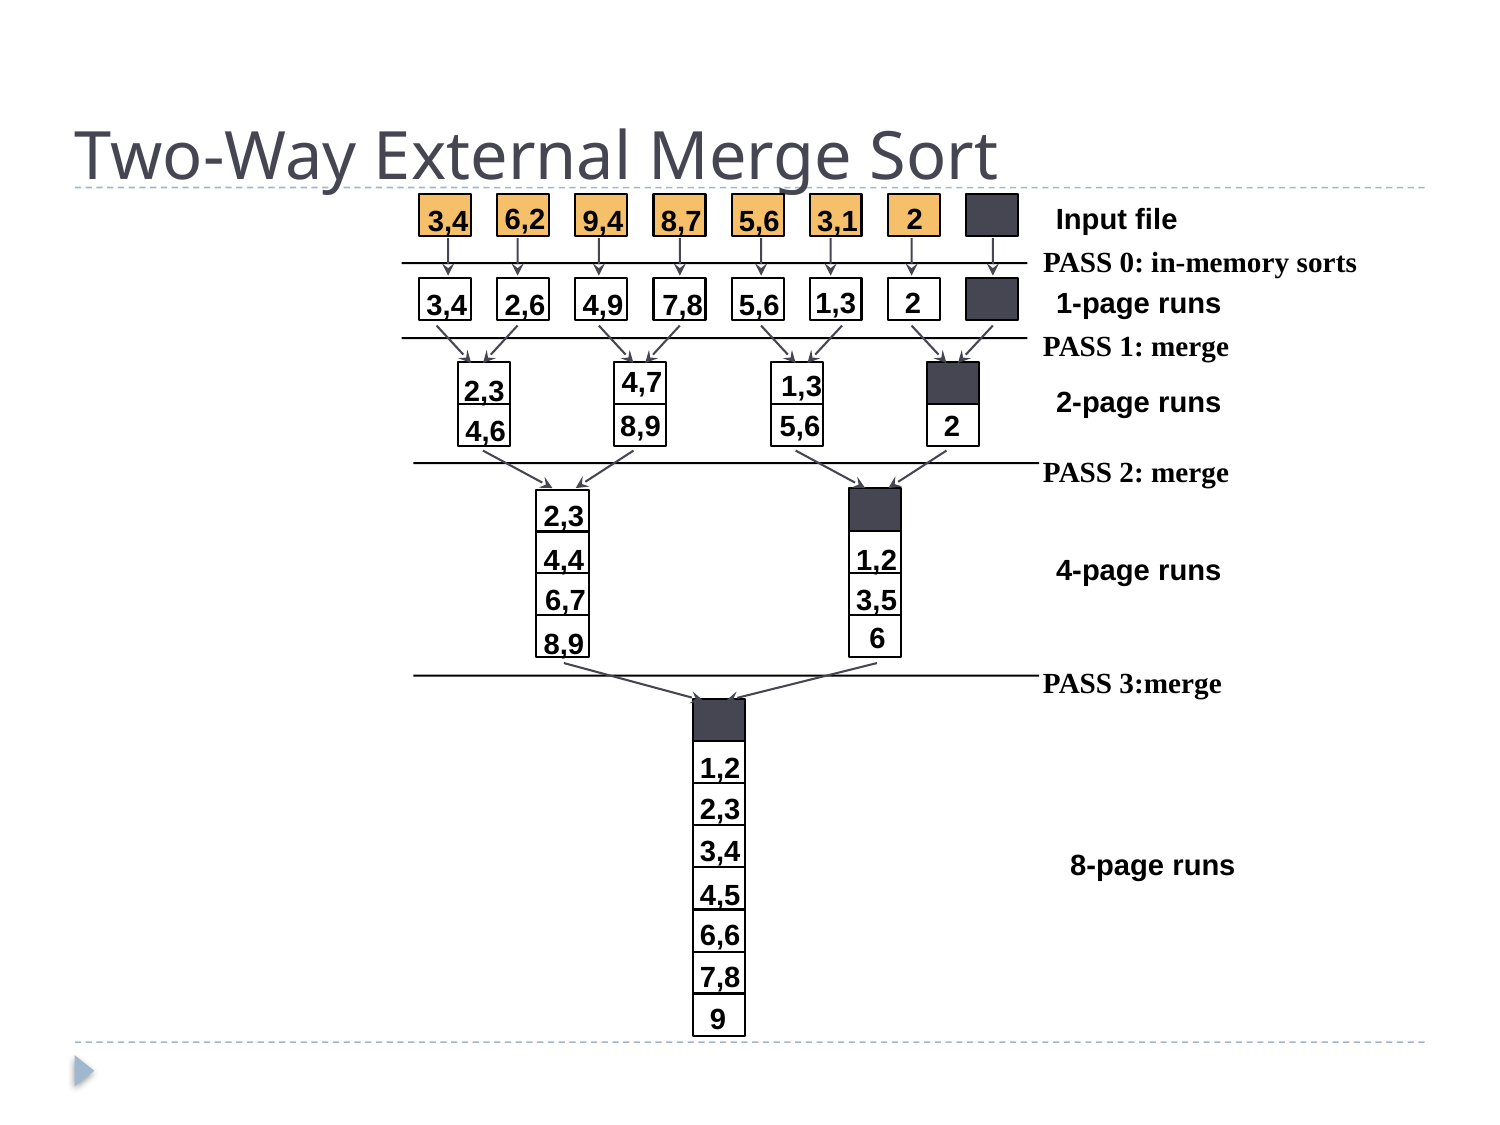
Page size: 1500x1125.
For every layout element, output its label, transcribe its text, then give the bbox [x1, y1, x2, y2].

text_box 8-page runs [1055, 838, 1251, 889]
text_box 2 [890, 277, 936, 327]
text_box [933, 349, 947, 364]
text_box [807, 349, 821, 364]
text_box 5,6 [764, 400, 836, 450]
text_box [673, 263, 687, 276]
text_box 1,3 [800, 277, 871, 327]
text_box PASS 0: in-memory sorts [1028, 235, 1373, 286]
text_box 3,4 [413, 195, 484, 245]
text_box 8,9 [528, 617, 600, 668]
text_box [851, 476, 866, 489]
text_box 2,3 [684, 782, 756, 824]
text_box [782, 349, 796, 364]
text_box [482, 349, 496, 364]
text_box 2,3 [528, 489, 600, 533]
text_box 4-page runs [1041, 544, 1237, 594]
text_box [754, 263, 768, 276]
text_box PASS 1: merge [1028, 319, 1245, 370]
text_box [511, 263, 524, 276]
text_box [692, 699, 745, 741]
text_box 5,6 [724, 279, 795, 329]
text_box [510, 995, 986, 1071]
text_box PASS 3:merge [1028, 656, 1237, 707]
text_box 2,6 [489, 279, 561, 329]
title Two-Way External Merge Sort [59, 18, 1335, 200]
text_box 4,7 [606, 356, 678, 407]
text_box [905, 263, 918, 276]
text_box [957, 349, 971, 364]
text_box 2 [929, 400, 975, 450]
text_box 4,4 [528, 533, 600, 584]
text_box [965, 277, 1018, 320]
text_box 4,5 [684, 868, 756, 909]
text_box 9 [694, 1001, 741, 1043]
text_box [975, 404, 979, 447]
text_box 6,7 [530, 574, 601, 624]
text_box [741, 1001, 745, 1036]
text_box 2,3 [449, 365, 520, 415]
text_box 2-page runs [1041, 375, 1237, 426]
text_box 1,2 [684, 742, 756, 782]
text_box [926, 362, 979, 404]
text_box 7,8 [647, 279, 718, 329]
text_box [592, 263, 606, 276]
text_box 3,1 [802, 195, 873, 245]
text_box [620, 349, 634, 364]
text_box 3,4 [684, 824, 756, 868]
text_box [986, 263, 1000, 276]
text_box [441, 263, 455, 276]
text_box [965, 193, 1018, 236]
text_box [888, 476, 903, 489]
text_box [824, 263, 837, 276]
text_box PASS 2: merge [1028, 446, 1245, 496]
text_box [848, 488, 901, 530]
text_box 8,9 [605, 400, 676, 450]
text_box [848, 624, 854, 657]
text_box 1-page runs [1041, 286, 1237, 319]
text_box [112, 1024, 425, 1100]
text_box [726, 691, 740, 704]
text_box 8,7 [645, 195, 717, 245]
text_box 3,5 [841, 574, 912, 624]
text_box [536, 489, 589, 532]
text_box [936, 277, 940, 320]
text_box [458, 349, 472, 364]
text_box 6,6 [684, 909, 756, 951]
text_box [887, 193, 891, 236]
text_box 7,8 [684, 951, 756, 1001]
text_box 9,4 [567, 195, 639, 245]
text_box 6,2 [489, 193, 561, 243]
text_box 5,6 [724, 195, 795, 245]
text_box 1,3 [766, 359, 837, 410]
text_box 4,9 [567, 279, 639, 329]
text_box [689, 691, 703, 704]
text_box 4,6 [450, 405, 521, 455]
text_box 3,4 [411, 279, 482, 329]
text_box [575, 476, 590, 489]
text_box Input file [1041, 193, 1193, 235]
text_box [645, 349, 659, 364]
text_box 1,2 [841, 533, 912, 574]
text_box [538, 476, 553, 489]
text_box 2 [891, 193, 938, 243]
text_box 6 [854, 612, 901, 663]
